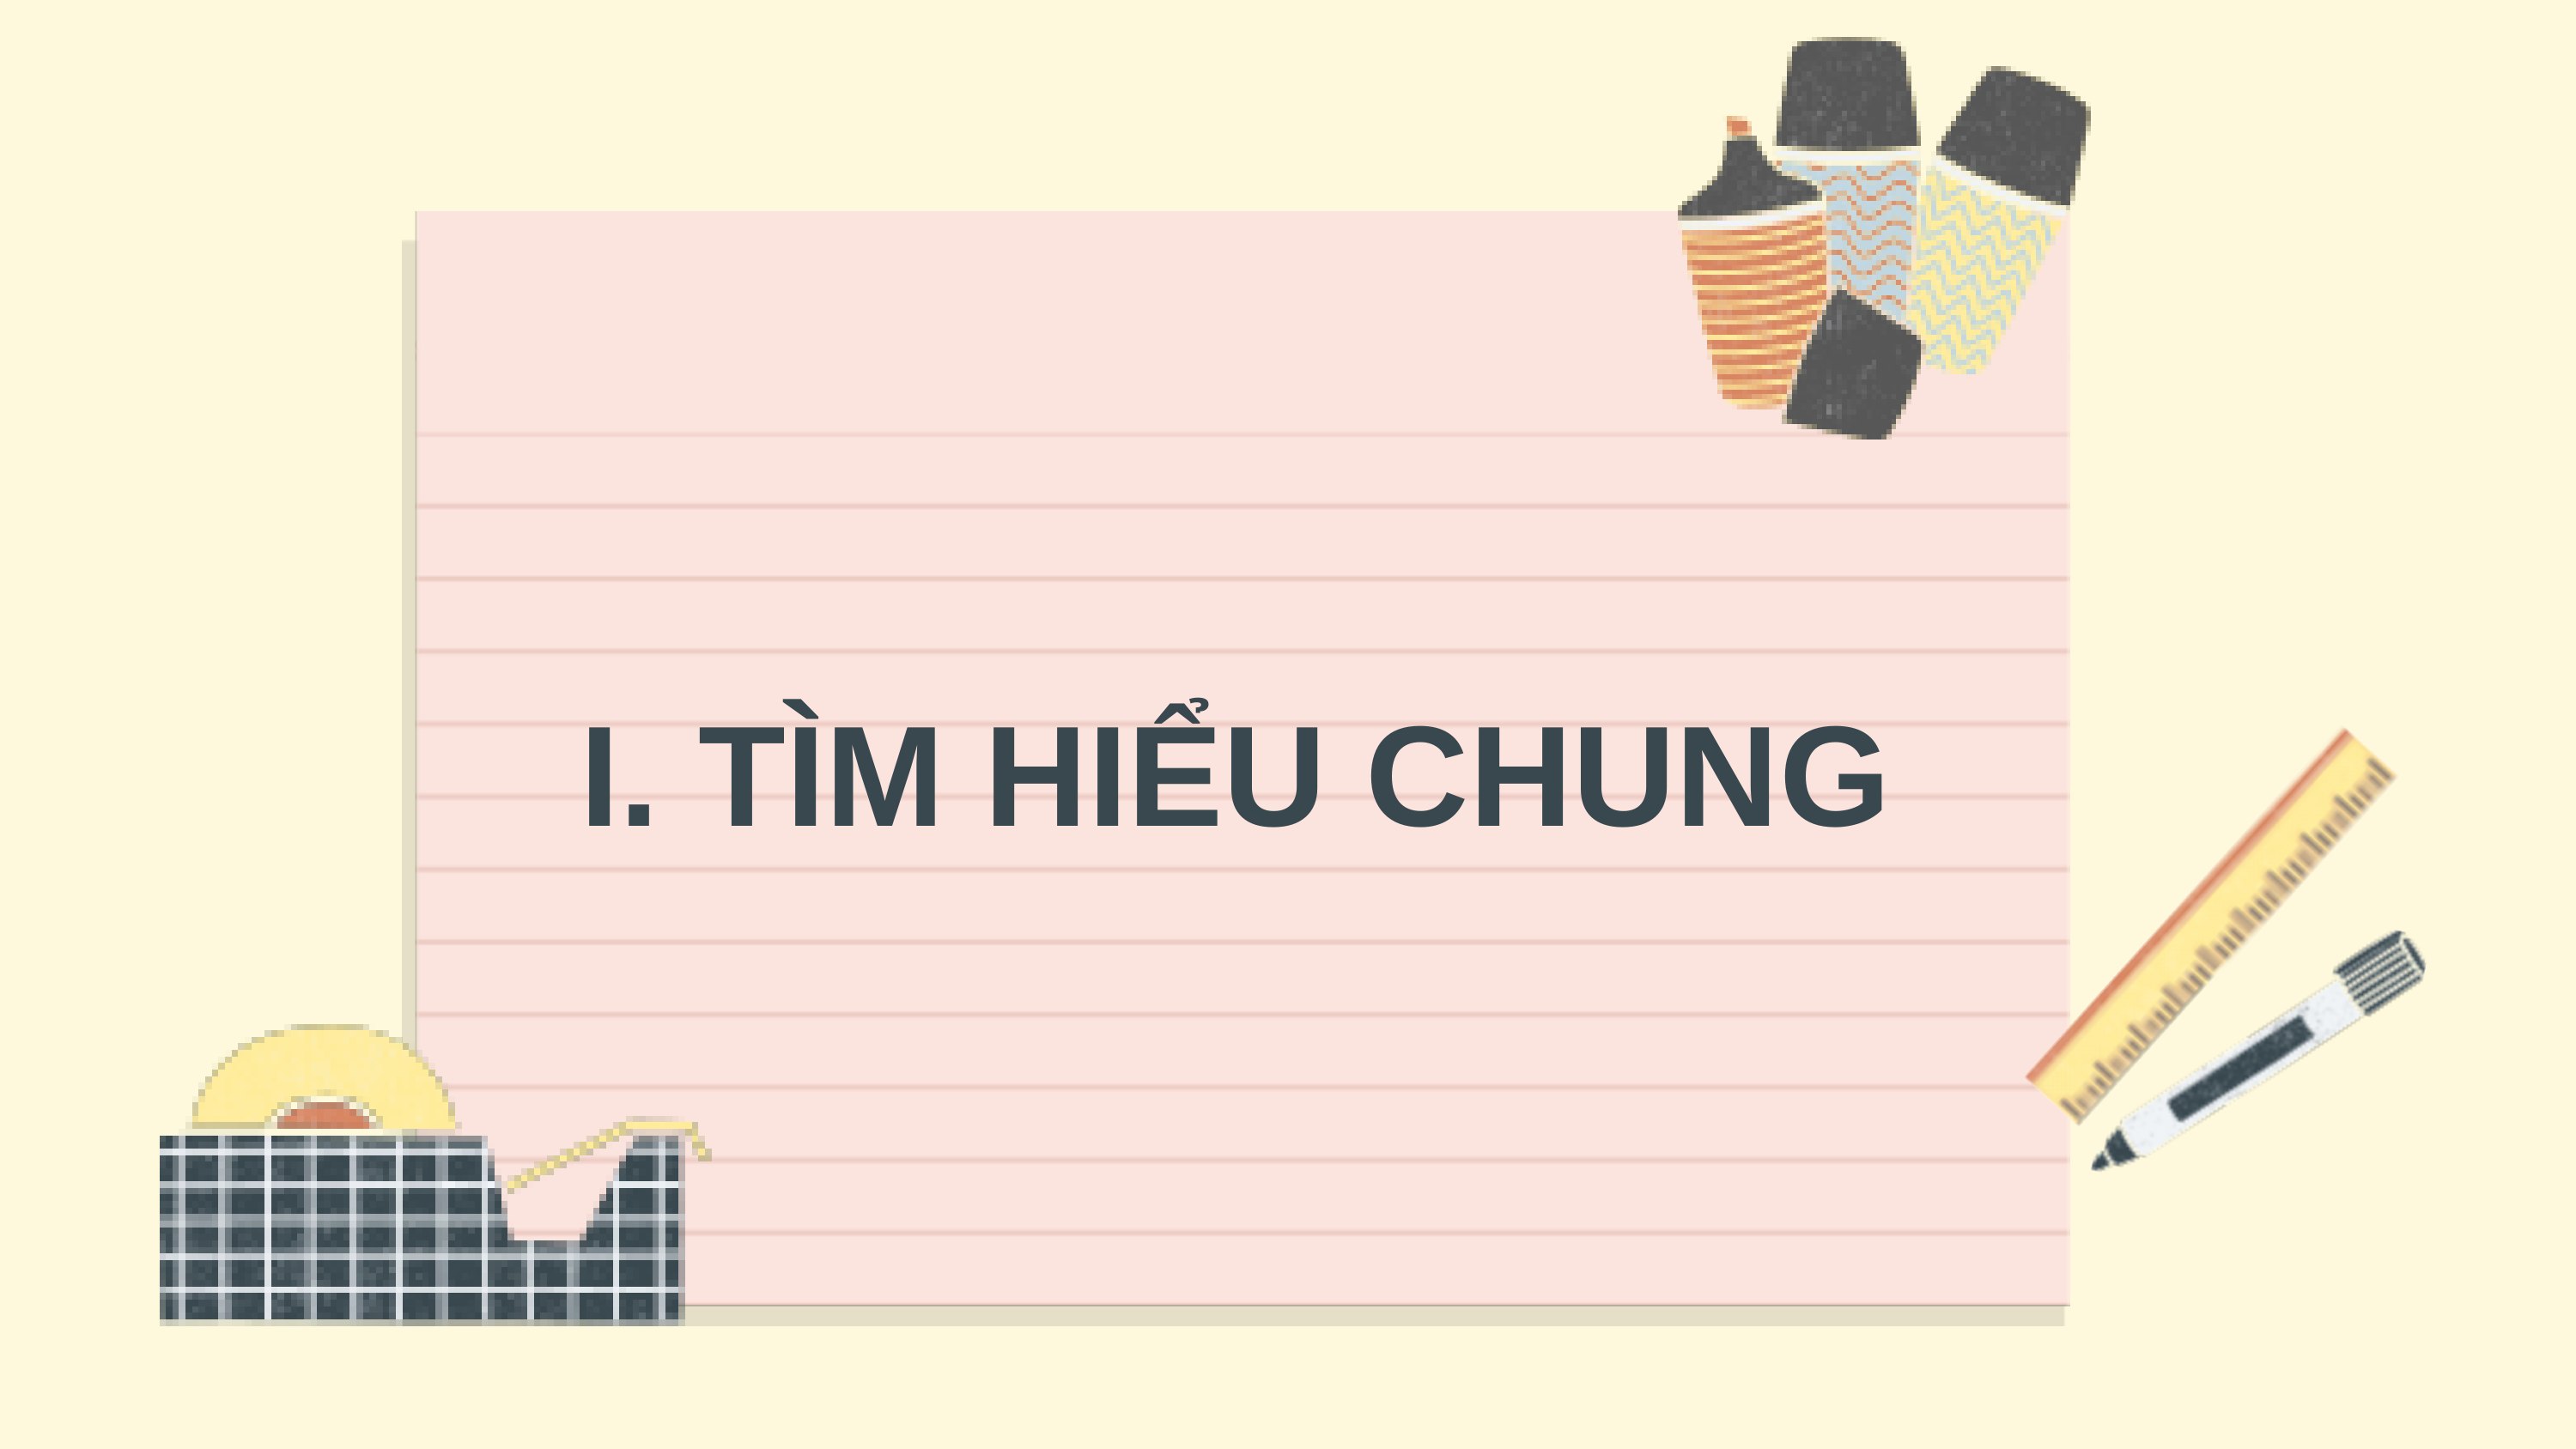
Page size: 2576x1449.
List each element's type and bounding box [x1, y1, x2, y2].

picture [160, 37, 2449, 1326]
